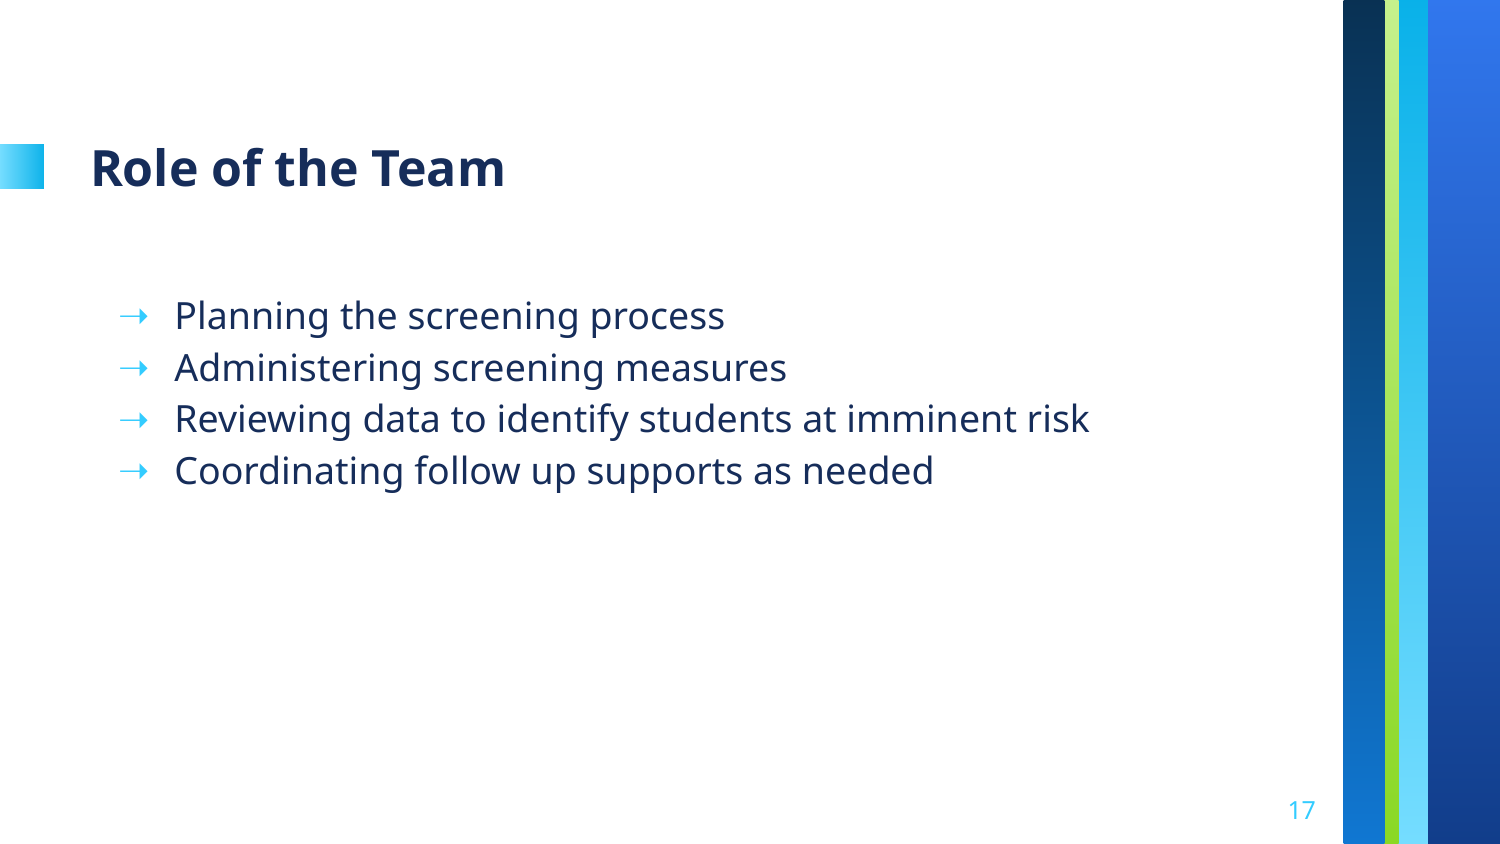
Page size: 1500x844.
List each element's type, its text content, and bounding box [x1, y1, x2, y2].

list Planning the screening process Administering screening measures Reviewing data to identify students at imminent risk Coordinating follow up supports as needed [84, 270, 1416, 766]
title Role of the Team [75, 92, 945, 212]
slide_number 17 [1241, 779, 1332, 844]
